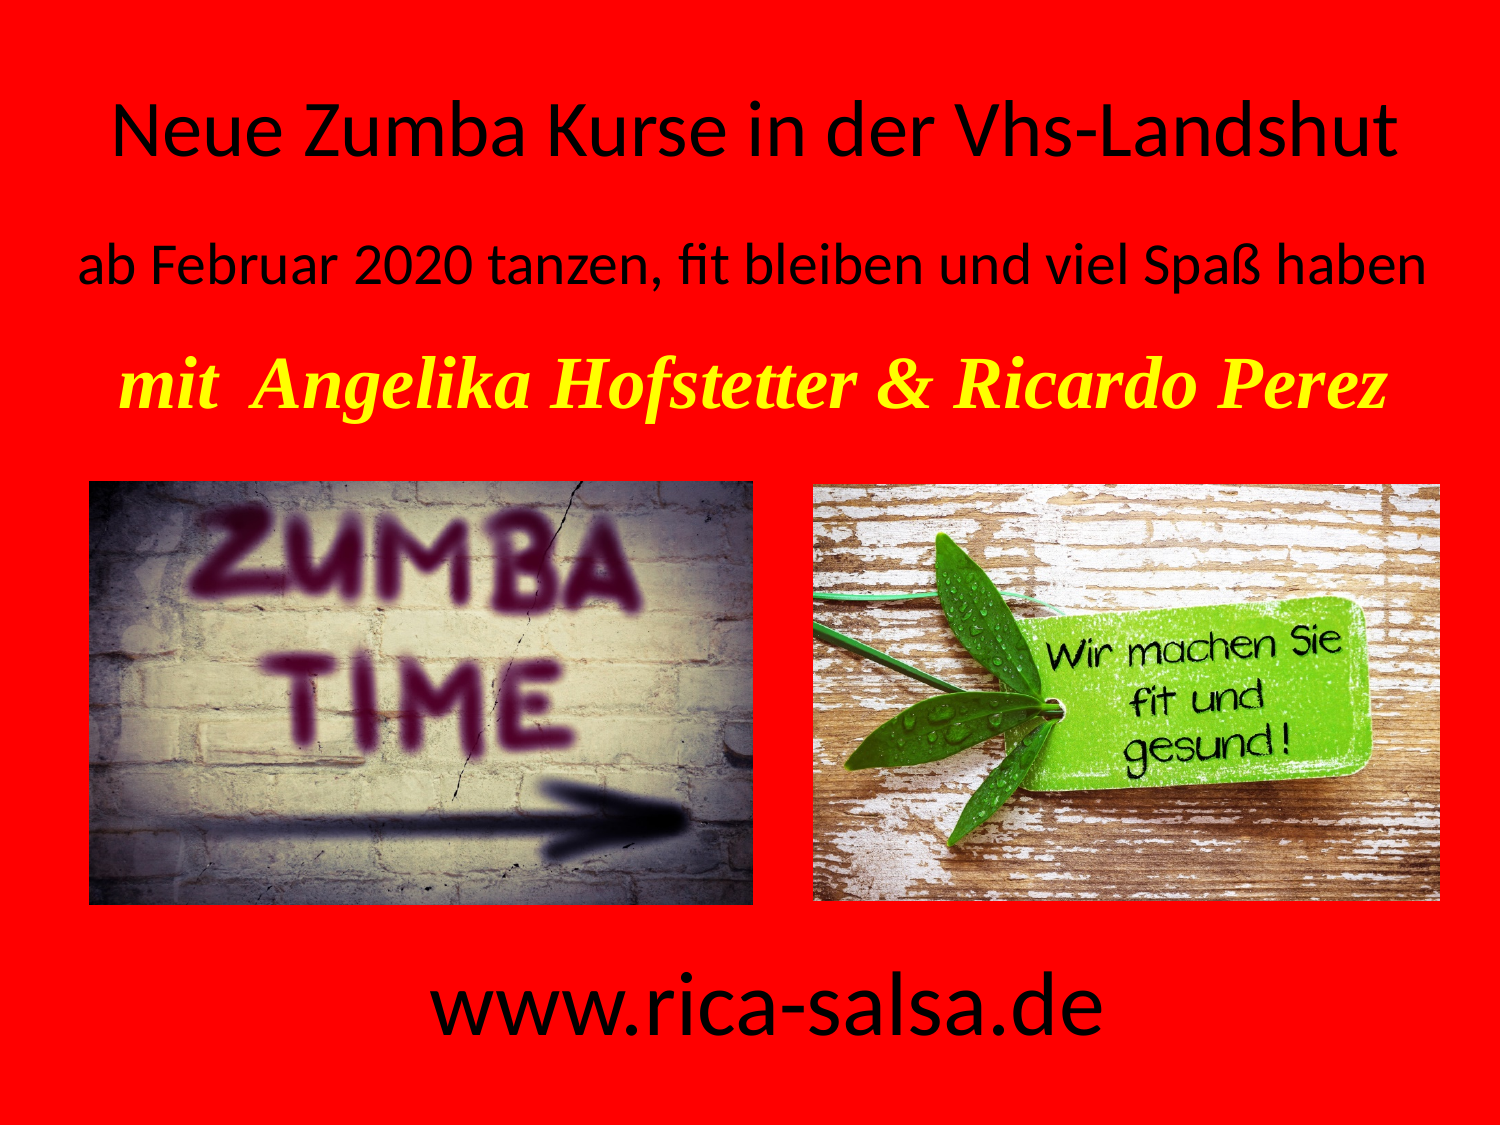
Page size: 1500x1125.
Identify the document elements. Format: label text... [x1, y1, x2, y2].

text_box ab Februar 2020 tanzen, fit bleiben und viel Spaß haben [51, 195, 1457, 326]
text_box www.rica-salsa.de [64, 905, 1471, 1093]
text_box mit Angelika Hofstetter & Ricardo Perez [68, 326, 1440, 431]
picture [812, 483, 1440, 902]
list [89, 481, 753, 906]
title Neue Zumba Kurse in der Vhs-Landshut [53, 30, 1459, 219]
